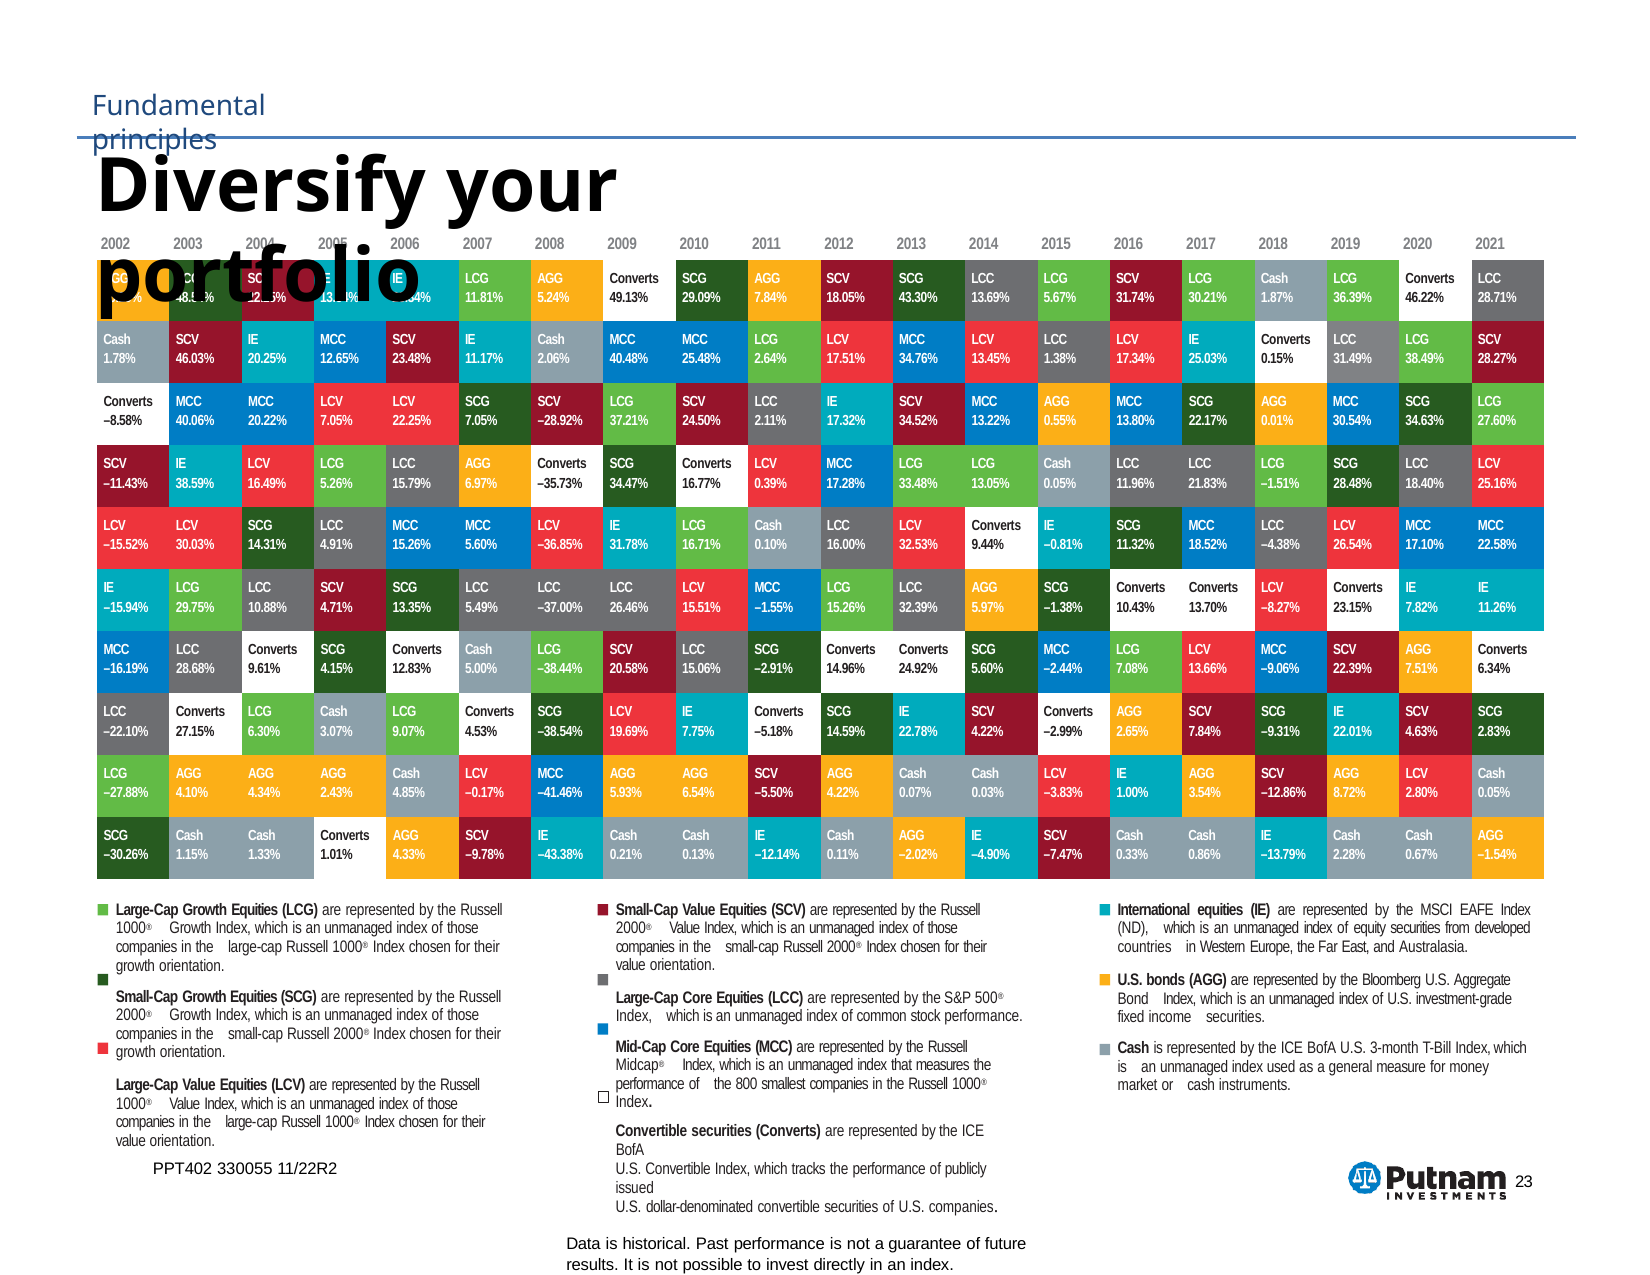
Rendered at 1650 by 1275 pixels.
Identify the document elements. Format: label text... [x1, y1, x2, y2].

table_cell 7.84% [748, 316, 821, 321]
table_cell 13.22% [965, 412, 1038, 445]
table_cell AGG [893, 817, 965, 846]
text_box Diversify your portfolio [376, 133, 840, 137]
table_cell 15.79% [386, 474, 459, 507]
table_cell 18.40% [1399, 474, 1472, 507]
table_cell 0.07% [893, 784, 965, 817]
table_cell MCC [1038, 631, 1110, 660]
table_cell 5.26% [314, 474, 386, 507]
table_cell 2.06% [531, 350, 603, 383]
table_cell 4.91% [314, 536, 386, 569]
table_cell LCV [97, 507, 169, 536]
table_cell SCV [459, 817, 531, 846]
table_cell AGG [1182, 755, 1255, 784]
table_cell –2.02% [893, 846, 965, 879]
table_cell 49.13% [603, 316, 676, 321]
table_cell 48.54% [169, 316, 242, 321]
table_cell –38.44% [531, 660, 603, 693]
table_cell LCC [386, 445, 459, 474]
table_cell LCC [1038, 321, 1110, 350]
table_cell 16.71% [676, 536, 748, 569]
table_cell LCV [1327, 507, 1399, 536]
table_cell –4.90% [965, 846, 1038, 879]
table_cell 8.72% [1327, 784, 1399, 817]
table_cell MCC [1110, 383, 1182, 412]
table_cell LCG [169, 569, 242, 598]
table_cell 1.01% [314, 846, 386, 879]
table_cell Cash [1472, 755, 1544, 784]
table_cell LCG [97, 755, 169, 784]
table_cell 13.45% [965, 350, 1038, 383]
table_cell LCC [97, 693, 169, 722]
table_cell 2.43% [314, 784, 386, 817]
table_cell Cash [1399, 817, 1472, 846]
table_cell LCG [748, 321, 821, 350]
table_cell Converts [386, 631, 459, 660]
table_cell 23.48% [386, 350, 459, 383]
table_cell 22.01% [1327, 722, 1399, 755]
table_cell 13.66% [1182, 660, 1255, 693]
table_cell AGG [603, 755, 676, 784]
table_cell 0.67% [1399, 846, 1472, 879]
table_cell –1.54% [1472, 846, 1544, 879]
table_cell 26.34% [386, 316, 459, 321]
table_cell SCG [603, 445, 676, 474]
table_cell 0.15% [1255, 350, 1327, 383]
table_cell 26.46% [603, 598, 676, 631]
table_cell LCV [386, 383, 459, 412]
table_cell 12.83% [386, 660, 459, 693]
table_cell 27.15% [169, 722, 242, 755]
table_cell 4.10% [169, 784, 242, 817]
table_cell 4.15% [314, 660, 386, 693]
table_cell IE [1327, 693, 1399, 722]
table_cell 46.22% [1399, 288, 1472, 321]
table_cell LCG [821, 569, 893, 598]
table_cell MCC [314, 321, 386, 350]
table_cell 18.52% [1182, 536, 1255, 569]
table_cell 40.06% [169, 412, 242, 445]
table_cell SCG [386, 569, 459, 598]
table_cell LCV [531, 507, 603, 536]
table_cell IE [748, 817, 821, 846]
table_cell 25.48% [676, 350, 748, 383]
table_cell –37.00% [531, 598, 603, 631]
table_cell 17.28% [821, 474, 893, 507]
table_cell 7.05% [459, 412, 531, 445]
table_cell 5.97% [965, 598, 1038, 631]
table_cell SCG [314, 631, 386, 660]
table_cell Cash [1327, 817, 1399, 846]
table_cell –9.31% [1255, 722, 1327, 755]
table_cell 16.49% [242, 474, 314, 507]
table_header 2012 [840, 234, 893, 260]
table_cell SCG [97, 817, 169, 846]
table_cell 1.33% [242, 846, 314, 879]
table_cell MCC [1472, 507, 1544, 536]
table_header 2018 [1255, 234, 1327, 260]
table_cell LCV [603, 693, 676, 722]
table_cell LCC [893, 569, 965, 598]
table_cell 17.34% [1110, 350, 1182, 383]
table_cell 46.03% [169, 350, 242, 383]
table_cell Converts [169, 693, 242, 722]
table_cell 2.83% [1472, 722, 1544, 755]
table_cell AGG [1399, 631, 1472, 660]
table_cell LCV [1182, 631, 1255, 660]
table_cell MCC [603, 321, 676, 350]
table_cell IE [1038, 507, 1110, 536]
table_cell 22.25% [242, 316, 314, 321]
title Fundamental principles [89, 84, 376, 301]
table_cell 22.25% [386, 412, 459, 445]
table_cell 0.86% [1182, 846, 1255, 879]
table_cell 13.54% [314, 316, 386, 321]
table_cell 17.51% [821, 350, 893, 383]
table_cell LCG [1182, 260, 1255, 288]
table_cell Converts [676, 445, 748, 474]
table_cell 13.70% [1182, 598, 1255, 631]
table_cell Converts [97, 383, 169, 412]
table_cell –43.38% [531, 846, 603, 879]
table_cell LCV [893, 507, 965, 536]
table_cell IE [603, 507, 676, 536]
table_cell –0.17% [459, 784, 531, 817]
table_cell –12.14% [748, 846, 821, 879]
table_cell IE [242, 321, 314, 350]
table_cell 14.96% [821, 660, 893, 693]
table_cell Cash [821, 817, 893, 846]
table_cell MCC [97, 631, 169, 660]
table_cell 0.03% [965, 784, 1038, 817]
table_cell –36.85% [531, 536, 603, 569]
table_cell 13.80% [1110, 412, 1182, 445]
table_cell SCV [748, 755, 821, 784]
table_cell SCV [840, 260, 893, 288]
table_cell SCV [1038, 817, 1110, 846]
table_cell Cash [965, 755, 1038, 784]
table_cell 14.59% [821, 722, 893, 755]
table_cell LCC [965, 260, 1038, 288]
table_cell 24.92% [893, 660, 965, 693]
table_cell SCG [459, 383, 531, 412]
table_cell SCV [1399, 693, 1472, 722]
table_cell 1.38% [1038, 350, 1110, 383]
table_cell –38.54% [531, 722, 603, 755]
table_cell Cash [1182, 817, 1255, 846]
table_cell 31.74% [1110, 288, 1182, 321]
table_cell 13.05% [965, 474, 1038, 507]
table_cell MCC [1182, 507, 1255, 536]
table_cell LCV [459, 755, 531, 784]
table_cell MCC [1255, 631, 1327, 660]
table_cell 2.65% [1110, 722, 1182, 755]
table_cell 7.84% [1182, 722, 1255, 755]
table_cell SCG [1472, 693, 1544, 722]
table_cell 29.75% [169, 598, 242, 631]
table_cell –12.86% [1255, 784, 1327, 817]
table_cell 4.71% [314, 598, 386, 631]
table_cell LCC [1399, 445, 1472, 474]
table_cell SCG [531, 693, 603, 722]
table_cell 2.28% [1327, 846, 1399, 879]
table_cell 1.00% [1110, 784, 1182, 817]
table_cell –1.38% [1038, 598, 1110, 631]
table_cell AGG [1472, 817, 1544, 846]
table_cell Cash [1255, 260, 1327, 288]
table_cell IE [169, 445, 242, 474]
table_cell 4.22% [965, 722, 1038, 755]
table_cell 10.88% [242, 598, 314, 631]
table_cell 0.21% [603, 846, 676, 879]
table_cell SCG [1399, 383, 1472, 412]
table_cell 0.05% [1472, 784, 1544, 817]
table_cell SCV [1327, 631, 1399, 660]
table_cell 0.33% [1110, 846, 1182, 879]
table_cell 9.07% [386, 722, 459, 755]
table_cell 7.05% [314, 412, 386, 445]
table_cell 5.49% [459, 598, 531, 631]
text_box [1347, 1160, 1507, 1200]
table_cell AGG [676, 755, 748, 784]
table_cell 28.68% [169, 660, 242, 693]
table_cell 15.51% [676, 598, 748, 631]
table_cell IE [821, 383, 893, 412]
text_box [1099, 1043, 1111, 1056]
table_cell AGG [242, 755, 314, 784]
table_cell MCC [893, 321, 965, 350]
text_box [97, 904, 109, 916]
table_cell SCV [1182, 693, 1255, 722]
table_cell 14.31% [242, 536, 314, 569]
table_cell 24.50% [676, 412, 748, 445]
table_cell Converts [531, 445, 603, 474]
table_cell Converts [1110, 569, 1182, 598]
table_cell 9.61% [242, 660, 314, 693]
table_cell 2.64% [748, 350, 821, 383]
table_cell 34.63% [1399, 412, 1472, 445]
table_cell 2.11% [748, 412, 821, 445]
table_cell 0.10% [748, 536, 821, 569]
table_cell 28.71% [1472, 288, 1544, 321]
table_cell –15.52% [97, 536, 169, 569]
table_cell 38.59% [169, 474, 242, 507]
table_cell 29.09% [676, 316, 748, 321]
table_cell 34.52% [893, 412, 965, 445]
table_cell SCV [97, 445, 169, 474]
table_cell 5.60% [459, 536, 531, 569]
table_cell AGG [821, 755, 893, 784]
table_header 2019 [1327, 234, 1399, 260]
table_cell LCC [1182, 445, 1255, 474]
table_cell MCC [1327, 383, 1399, 412]
table_cell 2.80% [1399, 784, 1472, 817]
table_cell –16.19% [97, 660, 169, 693]
table_cell 36.39% [1327, 288, 1399, 321]
table_cell 12.65% [314, 350, 386, 383]
table_header 2016 [1110, 234, 1182, 260]
table_cell LCC [603, 569, 676, 598]
table_cell LCG [603, 383, 676, 412]
table_cell 31.78% [603, 536, 676, 569]
table_header 2021 [1472, 234, 1544, 260]
text_box 23 [1512, 1168, 1535, 1191]
table_cell 22.78% [893, 722, 965, 755]
table_cell 9.44% [965, 536, 1038, 569]
table_cell Converts [1255, 321, 1327, 350]
table_cell Converts [893, 631, 965, 660]
table_cell SCV [965, 693, 1038, 722]
table_cell Converts [1182, 569, 1255, 598]
table_cell SCG [821, 693, 893, 722]
table_cell IE [531, 817, 603, 846]
table_cell Cash [748, 507, 821, 536]
table_cell LCC [314, 507, 386, 536]
table_cell 43.30% [893, 288, 965, 321]
table_cell MCC [386, 507, 459, 536]
table_cell 32.53% [893, 536, 965, 569]
table_cell SCG [242, 507, 314, 536]
table_cell 6.34% [1472, 660, 1544, 693]
table_cell 16.00% [821, 536, 893, 569]
table_cell LCC [1472, 260, 1544, 288]
table_cell –9.78% [459, 846, 531, 879]
text_box International equities (IE) are represented by the MSCI EAFE Index (ND), which is an unmanaged index of equity securities from developed countries in Western Europe, the Far East, and Australasia. U.S. bonds (AGG) are represented by the Bloomberg U.S. Aggregate Bond Index, which is an unmanaged index of U.S. investment-grade fixed income securities. Cash is represented by the ICE BofA U.S. 3-month T-Bill Index, which is an unmanaged index used as a general measure for money market or cash instruments. [1115, 897, 1537, 1095]
table_cell SCV [603, 631, 676, 660]
table_cell AGG [1327, 755, 1399, 784]
table_cell 21.83% [1182, 474, 1255, 507]
table_cell 6.97% [459, 474, 531, 507]
table_cell LCV [821, 321, 893, 350]
table_cell –5.18% [748, 722, 821, 755]
table_cell LCG [314, 445, 386, 474]
table_cell MCC [459, 507, 531, 536]
table_cell 4.33% [386, 846, 459, 879]
table_cell SCV [169, 321, 242, 350]
table_cell 26.54% [1327, 536, 1399, 569]
text_box [1099, 974, 1111, 986]
table_header 2017 [1182, 234, 1255, 260]
table_cell SCG [965, 631, 1038, 660]
table_cell 23.15% [1327, 598, 1399, 631]
table_cell 15.26% [821, 598, 893, 631]
table_cell 5.60% [965, 660, 1038, 693]
table_cell Converts [1038, 693, 1110, 722]
table_cell SCG [748, 631, 821, 660]
table_cell SCV [1472, 321, 1544, 350]
table_cell 16.77% [676, 474, 748, 507]
text_box [597, 1023, 609, 1035]
table_cell –2.99% [1038, 722, 1110, 755]
text_box [97, 1042, 109, 1054]
table_cell –22.10% [97, 722, 169, 755]
table_cell 31.49% [1327, 350, 1399, 383]
table_cell 7.82% [1399, 598, 1472, 631]
table_cell 30.03% [169, 536, 242, 569]
table_cell 4.34% [242, 784, 314, 817]
table_cell IE [459, 321, 531, 350]
table_header 2013 [893, 234, 965, 260]
table_cell 17.32% [821, 412, 893, 445]
table_cell 25.16% [1472, 474, 1544, 507]
table_cell MCC [169, 383, 242, 412]
table_cell 37.21% [603, 412, 676, 445]
table_cell IE [893, 693, 965, 722]
table_cell MCC [1399, 507, 1472, 536]
table_cell LCG [1472, 383, 1544, 412]
table_cell LCG [1110, 631, 1182, 660]
table_cell 1.87% [1255, 288, 1327, 321]
table_cell 20.25% [242, 350, 314, 383]
table_cell 22.58% [1472, 536, 1544, 569]
table_cell LCC [1110, 445, 1182, 474]
table_cell LCV [242, 445, 314, 474]
table_cell IE [97, 569, 169, 598]
table_cell LCC [242, 569, 314, 598]
table_cell Cash [242, 817, 314, 846]
table_cell LCV [676, 569, 748, 598]
table_cell 10.43% [1110, 598, 1182, 631]
table_cell Converts [748, 693, 821, 722]
table_cell Converts [1472, 631, 1544, 660]
table_cell IE [676, 693, 748, 722]
table_cell LCV [1399, 755, 1472, 784]
table_cell SCV [314, 569, 386, 598]
table_cell SCV [893, 383, 965, 412]
table_cell AGG [169, 755, 242, 784]
table_cell –11.43% [97, 474, 169, 507]
table_cell MCC [531, 755, 603, 784]
table_cell 22.17% [1182, 412, 1255, 445]
table_cell –4.38% [1255, 536, 1327, 569]
text_box [97, 973, 109, 986]
table_cell 10.25% [97, 316, 169, 321]
table_cell Cash [169, 817, 242, 846]
table_cell –8.58% [97, 412, 169, 445]
table_cell –27.88% [97, 784, 169, 817]
table_cell SCG [1110, 507, 1182, 536]
table_cell Converts [242, 631, 314, 660]
table_cell 5.00% [459, 660, 531, 693]
table_cell AGG [965, 569, 1038, 598]
table_cell SCG [1255, 693, 1327, 722]
table_cell 4.63% [1399, 722, 1472, 755]
table_cell 15.26% [386, 536, 459, 569]
table_cell –8.27% [1255, 598, 1327, 631]
table_cell 7.51% [1399, 660, 1472, 693]
table_cell IE [1399, 569, 1472, 598]
table_cell Converts [314, 817, 386, 846]
text_box [597, 974, 609, 986]
table_cell LCG [531, 631, 603, 660]
table_cell LCG [1399, 321, 1472, 350]
table_cell MCC [821, 445, 893, 474]
table_cell 19.69% [603, 722, 676, 755]
table_cell –2.91% [748, 660, 821, 693]
table_cell SCV [1255, 755, 1327, 784]
table_cell 11.81% [459, 316, 531, 321]
table_cell 0.11% [821, 846, 893, 879]
table_cell LCV [1255, 569, 1327, 598]
table_cell 11.17% [459, 350, 531, 383]
table_cell AGG [1110, 693, 1182, 722]
table_cell LCG [386, 693, 459, 722]
table_cell LCG [893, 445, 965, 474]
table_cell SCG [1182, 383, 1255, 412]
table_cell –13.79% [1255, 846, 1327, 879]
table_cell Cash [1038, 445, 1110, 474]
table_cell 4.85% [386, 784, 459, 817]
table_cell –28.92% [531, 412, 603, 445]
table_cell MCC [748, 569, 821, 598]
table_cell SCV [531, 383, 603, 412]
table_header 2020 [1399, 234, 1472, 260]
table_cell IE [965, 817, 1038, 846]
table_cell –41.46% [531, 784, 603, 817]
table_cell SCV [386, 321, 459, 350]
table_cell LCC [1327, 321, 1399, 350]
table_cell 38.49% [1399, 350, 1472, 383]
table_cell IE [1255, 817, 1327, 846]
table_cell 3.54% [1182, 784, 1255, 817]
table_cell 0.39% [748, 474, 821, 507]
table_cell 32.39% [893, 598, 965, 631]
table_cell 28.48% [1327, 474, 1399, 507]
text_box Large-Cap Growth Equities (LCG) are represented by the Russell 1000® Growth Index, which is an unmanaged index of those companies in the large-cap Russell 1000® Index chosen for their growth orientation. Small-Cap Growth Equities (SCG) are represented by the Russell 2000® Growth Index, which is an unmanaged index of those companies in the small-cap Russell 2000® Index chosen for their growth orientation. Large-Cap Value Equities (LCV) are represented by the Russell 1000® Value Index, which is an unmanaged index of those companies in the large-cap Russell 1000® Index chosen for their value orientation. [109, 897, 539, 1150]
table_cell SCG [1038, 569, 1110, 598]
table_cell Cash [314, 693, 386, 722]
table_cell 34.47% [603, 474, 676, 507]
table_cell –15.94% [97, 598, 169, 631]
table_cell Cash [459, 631, 531, 660]
table_cell LCC [821, 507, 893, 536]
table_cell 13.35% [386, 598, 459, 631]
table_cell –7.47% [1038, 846, 1110, 879]
table_cell LCC [676, 631, 748, 660]
table_cell LCC [531, 569, 603, 598]
table_cell LCG [676, 507, 748, 536]
table_cell 17.10% [1399, 536, 1472, 569]
table_cell Cash [603, 817, 676, 846]
table_cell 0.13% [676, 846, 748, 879]
text_box [1099, 904, 1111, 916]
table_cell IE [1472, 569, 1544, 598]
table_cell LCV [1472, 445, 1544, 474]
table_cell MCC [242, 383, 314, 412]
table_cell SCG [1327, 445, 1399, 474]
table_cell 0.05% [1038, 474, 1110, 507]
table_cell 34.76% [893, 350, 965, 383]
table_cell 5.67% [1038, 288, 1110, 321]
table_cell LCC [459, 569, 531, 598]
table_header 2014 [965, 234, 1038, 260]
table_cell 7.75% [676, 722, 748, 755]
table_cell LCC [169, 631, 242, 660]
table_cell Cash [1110, 817, 1182, 846]
table_cell Cash [531, 321, 603, 350]
table_cell IE [1110, 755, 1182, 784]
table_cell 15.06% [676, 660, 748, 693]
table_cell LCG [1327, 260, 1399, 288]
table_cell LCV [965, 321, 1038, 350]
table_cell 20.58% [603, 660, 676, 693]
table_cell 5.24% [531, 316, 603, 321]
table_cell 6.54% [676, 784, 748, 817]
table_cell 40.48% [603, 350, 676, 383]
table_cell 33.48% [893, 474, 965, 507]
text_box [598, 1091, 609, 1103]
table_cell LCG [242, 693, 314, 722]
table_cell AGG [1255, 383, 1327, 412]
table_cell 30.54% [1327, 412, 1399, 445]
table_cell 11.32% [1110, 536, 1182, 569]
text_box Small-Cap Value Equities (SCV) are represented by the Russell 2000® Value Index, which is an unmanaged index of those companies in the small-cap Russell 2000® Index chosen for their value orientation. Large-Cap Core Equities (LCC) are represented by the S&P 500® Index, which is an unmanaged index of common stock performance. Mid-Cap Core Equities (MCC) are represented by the Russell Midcap® Index, which is an unmanaged index that measures the performance of the 800 smallest companies in the Russell 1000® Index. Convertible securities (Converts) are represented by the ICE BofA U.S. Convertible Index, which tracks the performance of publicly issued U.S. dollar-denominated convertible securities of U.S. companies. Data is historical. Past performance is not a guarantee of future results. It is not possible to invest directly in an index. [560, 897, 1085, 1274]
table_cell Converts [1327, 569, 1399, 598]
table_cell 20.22% [242, 412, 314, 445]
table_cell LCV [1110, 321, 1182, 350]
table_cell LCC [1255, 507, 1327, 536]
table_cell Converts [821, 631, 893, 660]
table_cell 11.26% [1472, 598, 1544, 631]
table_cell –9.06% [1255, 660, 1327, 693]
table_cell 4.53% [459, 722, 531, 755]
table_cell 0.01% [1255, 412, 1327, 445]
table_cell Converts [965, 507, 1038, 536]
table_cell 5.93% [603, 784, 676, 817]
table_cell IE [1182, 321, 1255, 350]
table_cell 7.08% [1110, 660, 1182, 693]
table_cell AGG [459, 445, 531, 474]
table_cell –1.51% [1255, 474, 1327, 507]
table_cell LCG [1255, 445, 1327, 474]
table_cell AGG [1038, 383, 1110, 412]
table_cell 13.69% [965, 288, 1038, 321]
table_cell –1.55% [748, 598, 821, 631]
table_cell –30.26% [97, 846, 169, 879]
table_cell SCG [893, 260, 965, 288]
table_cell SCV [676, 383, 748, 412]
table_cell LCV [314, 383, 386, 412]
table_cell –2.44% [1038, 660, 1110, 693]
table_cell LCG [965, 445, 1038, 474]
table_cell AGG [386, 817, 459, 846]
table_cell 22.39% [1327, 660, 1399, 693]
table_cell 1.15% [169, 846, 242, 879]
table_cell Cash [386, 755, 459, 784]
table_cell 28.27% [1472, 350, 1544, 383]
table_cell 4.22% [821, 784, 893, 817]
table_cell 1.78% [97, 350, 169, 383]
table_cell 6.30% [242, 722, 314, 755]
table_cell Cash [676, 817, 748, 846]
table_cell 0.55% [1038, 412, 1110, 445]
table_cell Converts [1399, 260, 1472, 288]
table_cell LCV [748, 445, 821, 474]
table_cell 18.05% [821, 288, 893, 321]
table_cell 11.96% [1110, 474, 1182, 507]
table_cell Cash [97, 321, 169, 350]
table_cell MCC [676, 321, 748, 350]
table_cell LCC [748, 383, 821, 412]
table_header 2015 [1038, 234, 1110, 260]
table_cell –5.50% [748, 784, 821, 817]
table_cell SCV [1110, 260, 1182, 288]
table_cell 30.21% [1182, 288, 1255, 321]
text_box Diversify your portfolio [93, 138, 840, 316]
table_cell –35.73% [531, 474, 603, 507]
text_box PPT402 330055 11/22R2 [146, 1155, 533, 1178]
table_cell LCV [169, 507, 242, 536]
table_cell –0.81% [1038, 536, 1110, 569]
table_cell LCG [1038, 260, 1110, 288]
table_cell Cash [893, 755, 965, 784]
table_cell LCV [1038, 755, 1110, 784]
table_cell 3.07% [314, 722, 386, 755]
table_cell Converts [459, 693, 531, 722]
table_cell –3.83% [1038, 784, 1110, 817]
table_cell MCC [965, 383, 1038, 412]
table_cell 27.60% [1472, 412, 1544, 445]
table_cell AGG [314, 755, 386, 784]
table_cell 25.03% [1182, 350, 1255, 383]
